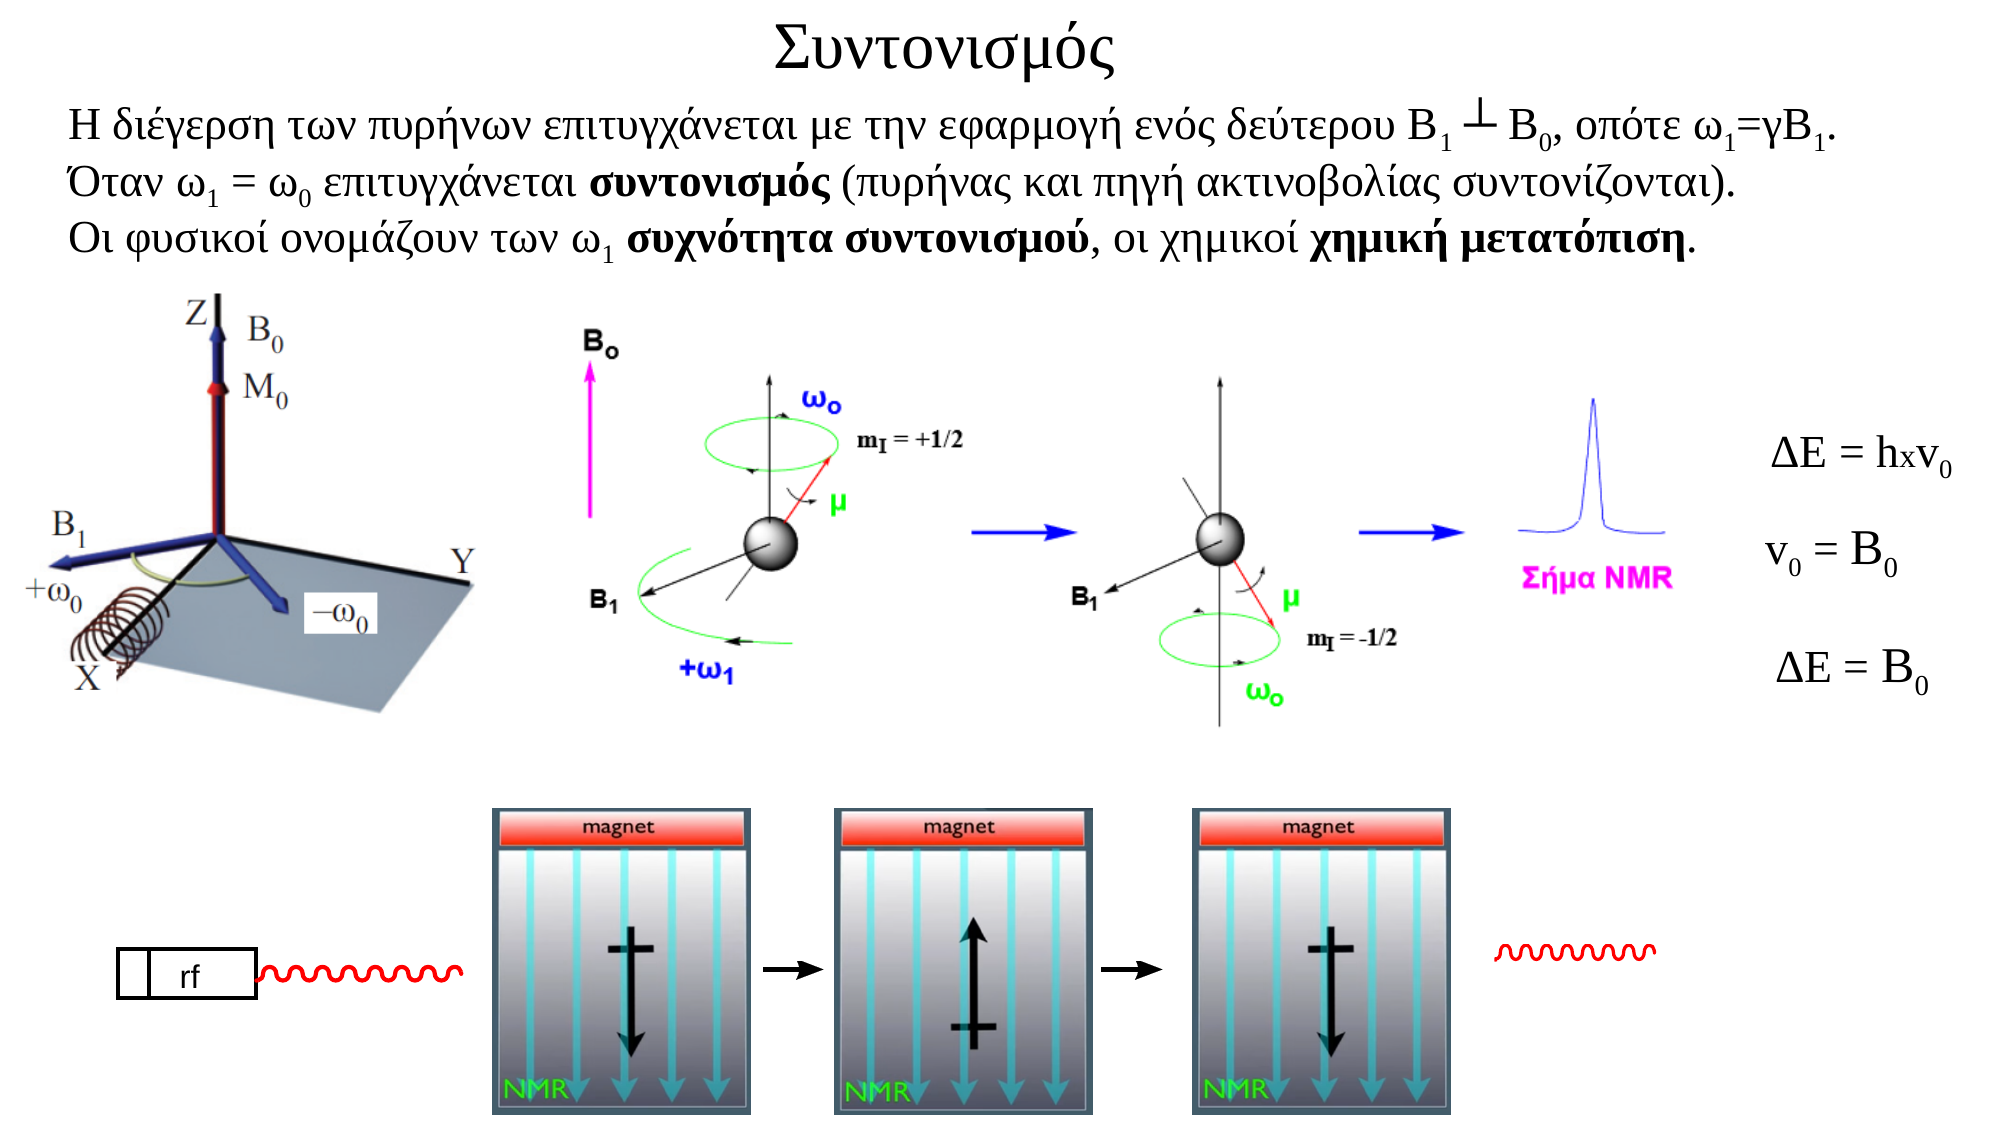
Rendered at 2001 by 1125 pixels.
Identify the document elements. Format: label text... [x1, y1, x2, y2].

picture [492, 808, 751, 1115]
text_box Συντονισμός [194, 0, 1695, 87]
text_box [113, 946, 471, 1009]
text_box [1494, 944, 1669, 979]
text_box Η διέγερση των πυρήνων επιτυγχάνεται με την εφαρμογή ενός δεύτερου Β1 ┴ Β0, οπότε ω1=γΒ1. Όταν ω1 = ω0 επιτυγχάνεται συντονισμός (πυρήνας και πηγή ακτινοβολίας συντονίζονται). Οι φυσικοί ονομάζουν των ω1 συχνότητα συντονισμού, οι χημικοί χημική μετατόπιση. [53, 87, 1991, 272]
picture [525, 313, 1761, 747]
picture [834, 808, 1093, 1115]
picture [9, 289, 493, 714]
text_box ΔΕ = hxv0 [1761, 414, 1996, 486]
picture [1192, 808, 1451, 1115]
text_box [1099, 961, 1167, 990]
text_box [760, 961, 828, 990]
